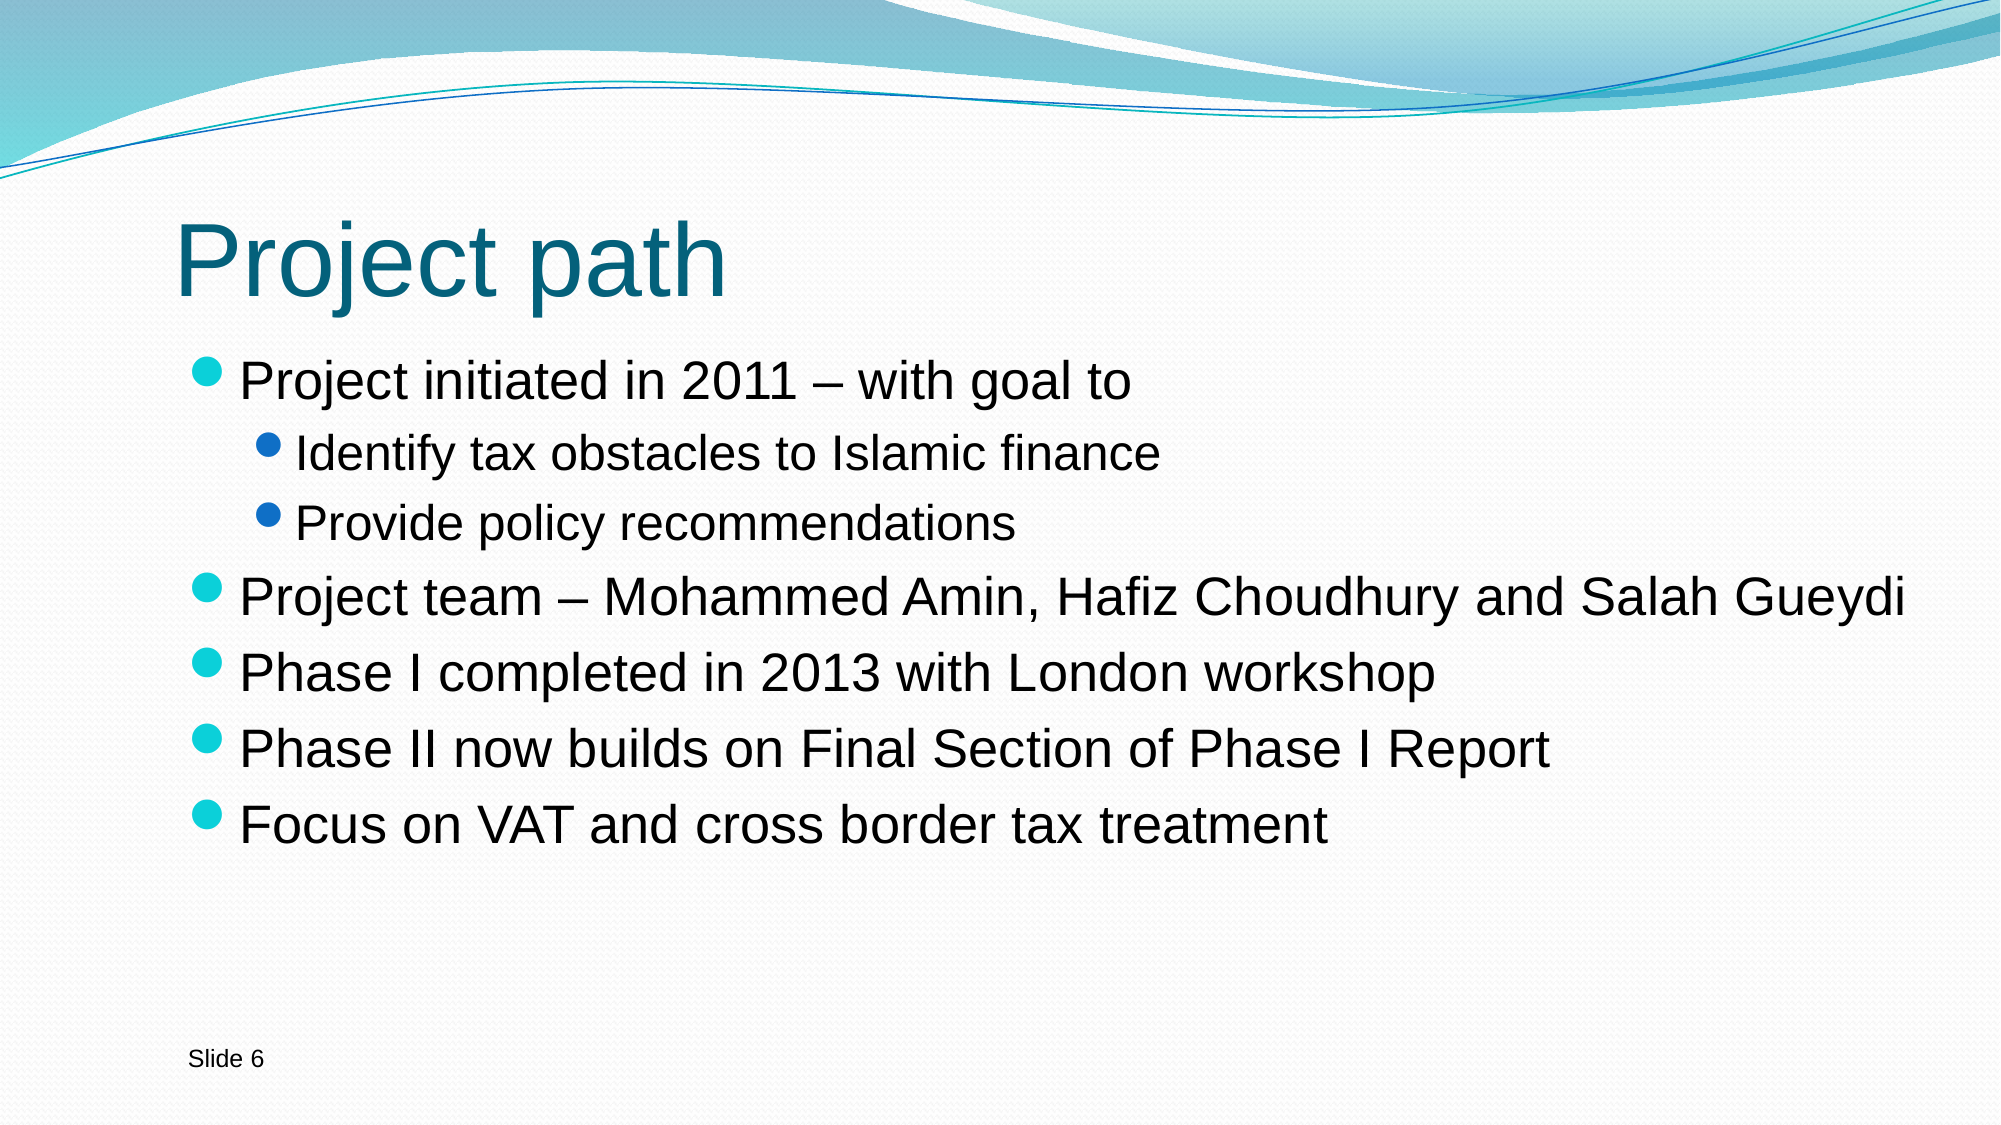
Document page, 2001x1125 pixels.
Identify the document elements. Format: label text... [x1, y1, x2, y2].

title Project path [173, 129, 1974, 318]
list Project initiated in 2011 – with goal to Identify tax obstacles to Islamic finance Provide policy recommendations Project team – Mohammed Amin, Hafiz Choudhury and Salah Gueydi Phase I completed in 2013 with London workshop Phase II now builds on Final Section of Phase I Report Focus on VAT and cross border tax treatment [173, 338, 1974, 902]
slide_number Slide 6 [173, 1035, 524, 1095]
